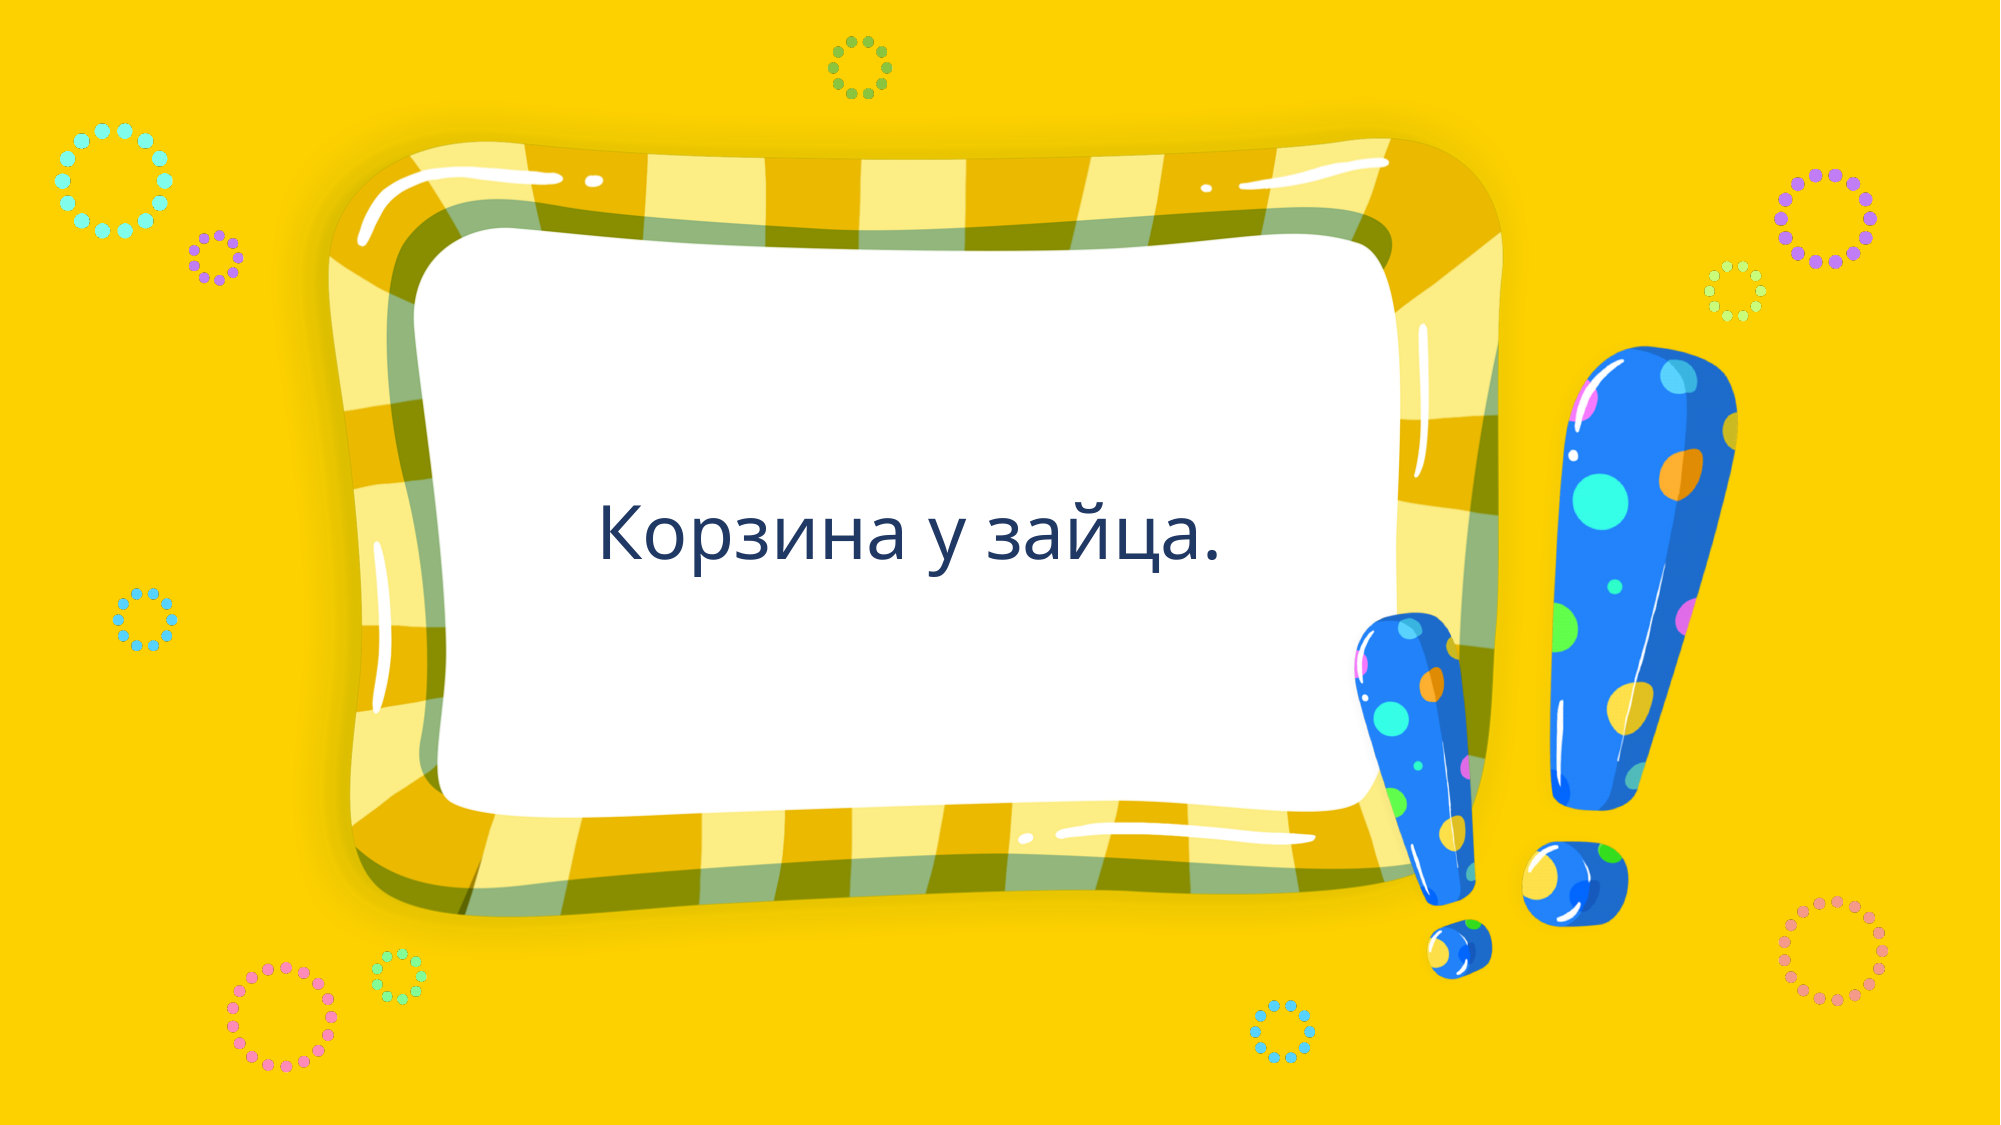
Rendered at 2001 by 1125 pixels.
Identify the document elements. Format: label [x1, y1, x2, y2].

picture [47, 97, 247, 288]
picture [1242, 992, 1323, 1070]
picture [105, 580, 185, 658]
picture [222, 28, 1890, 1075]
picture [1700, 161, 1880, 323]
